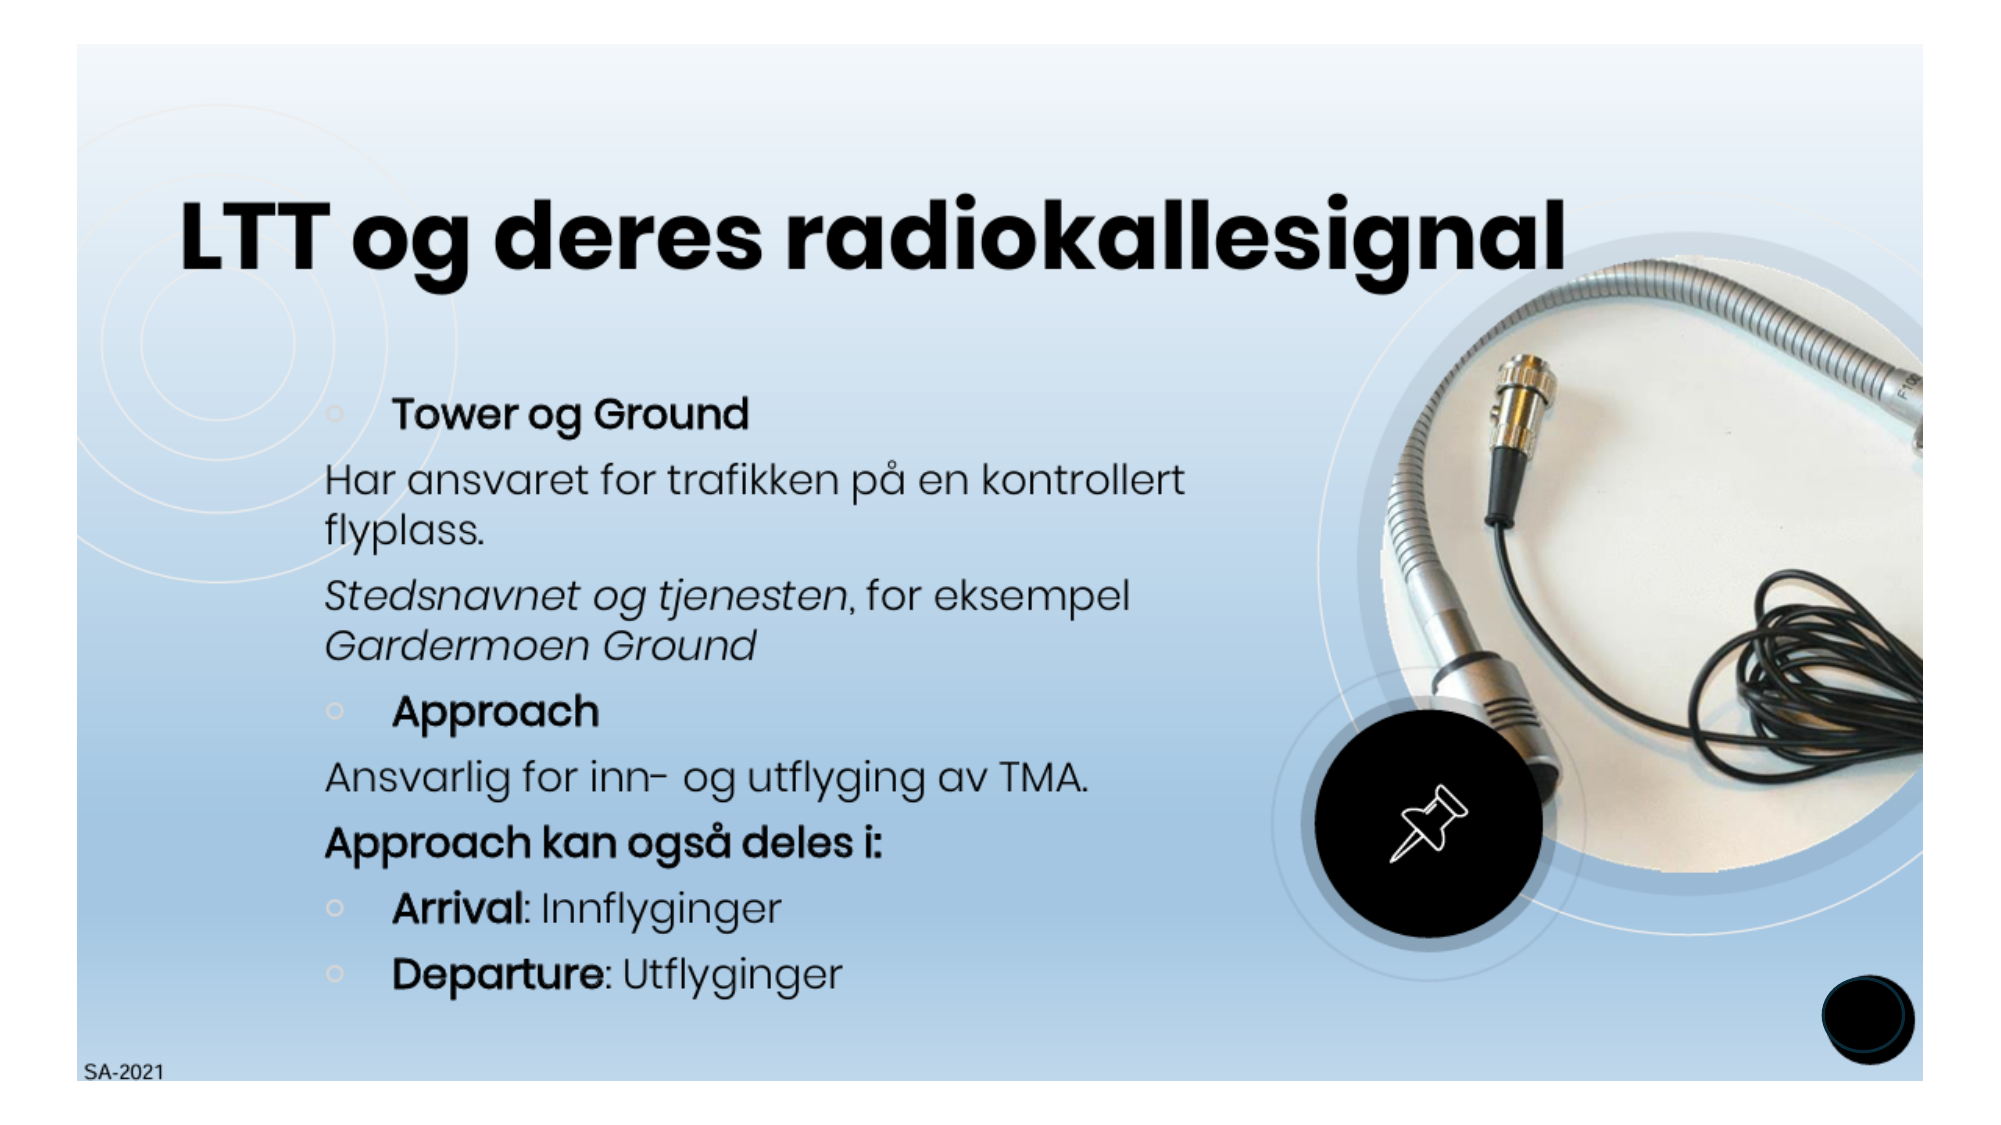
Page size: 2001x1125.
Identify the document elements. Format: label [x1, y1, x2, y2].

picture [76, 43, 1924, 1081]
